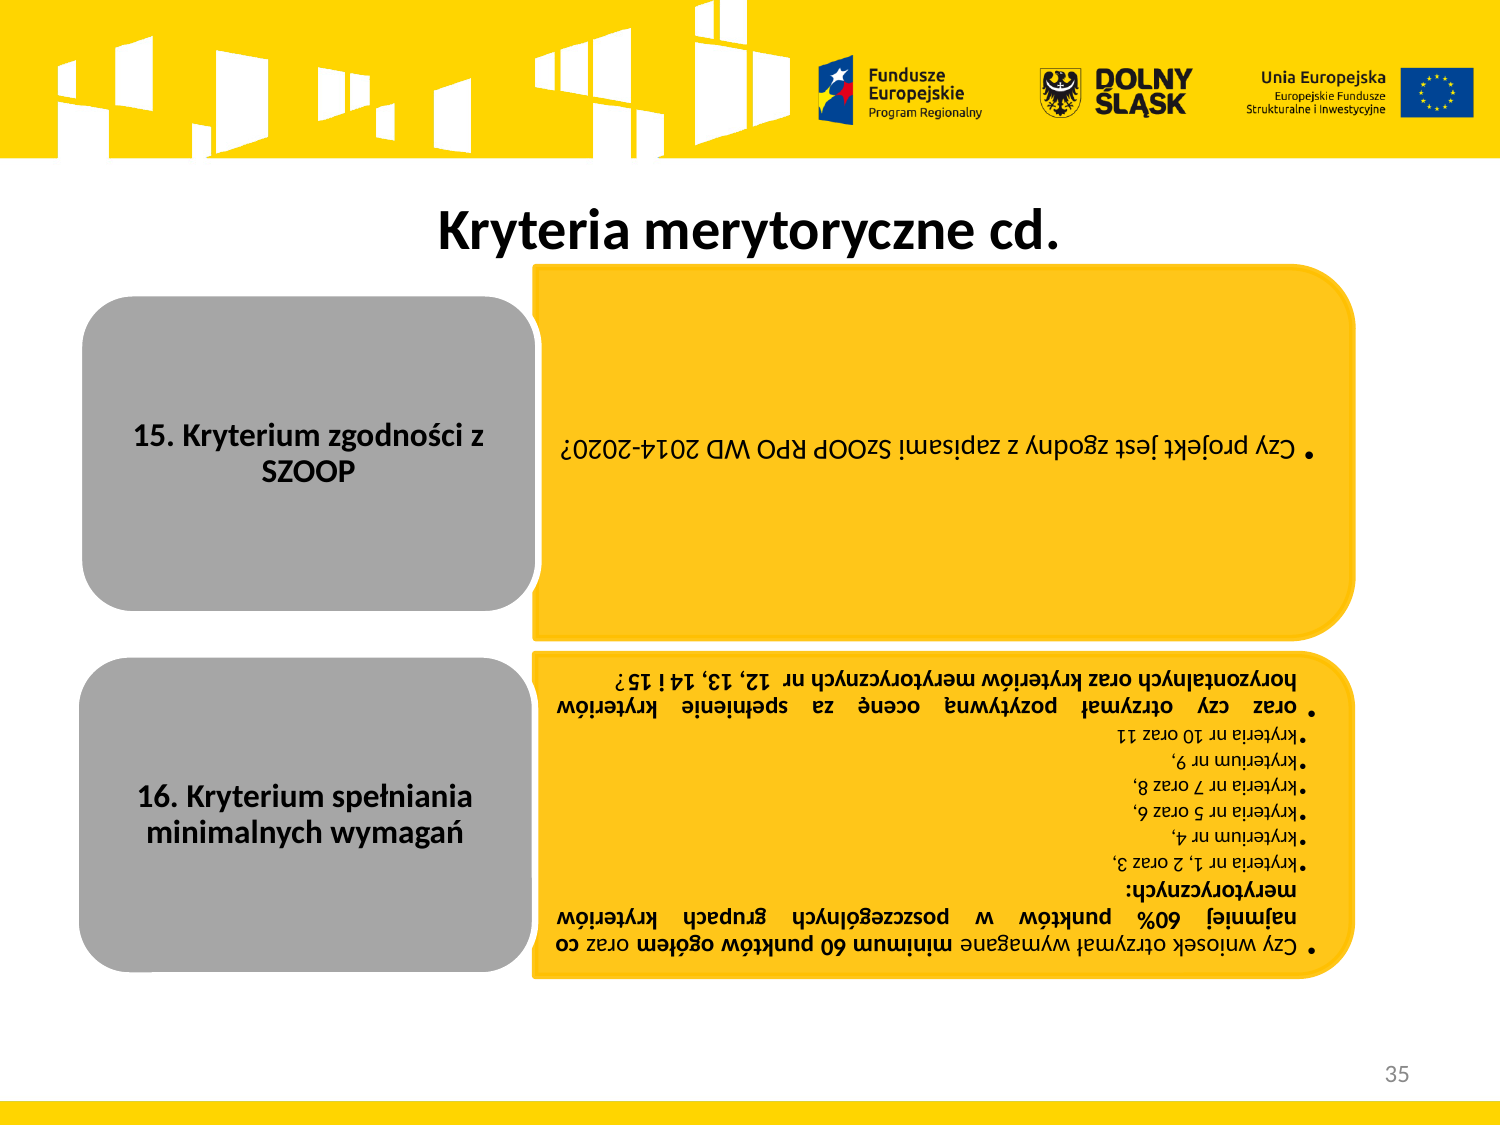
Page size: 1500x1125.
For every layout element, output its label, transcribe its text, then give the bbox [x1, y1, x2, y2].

title Kryteria merytoryczne cd. [74, 184, 1426, 268]
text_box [74, 266, 1353, 977]
slide_number 35 [1074, 1042, 1425, 1103]
picture [0, 0, 1500, 1125]
